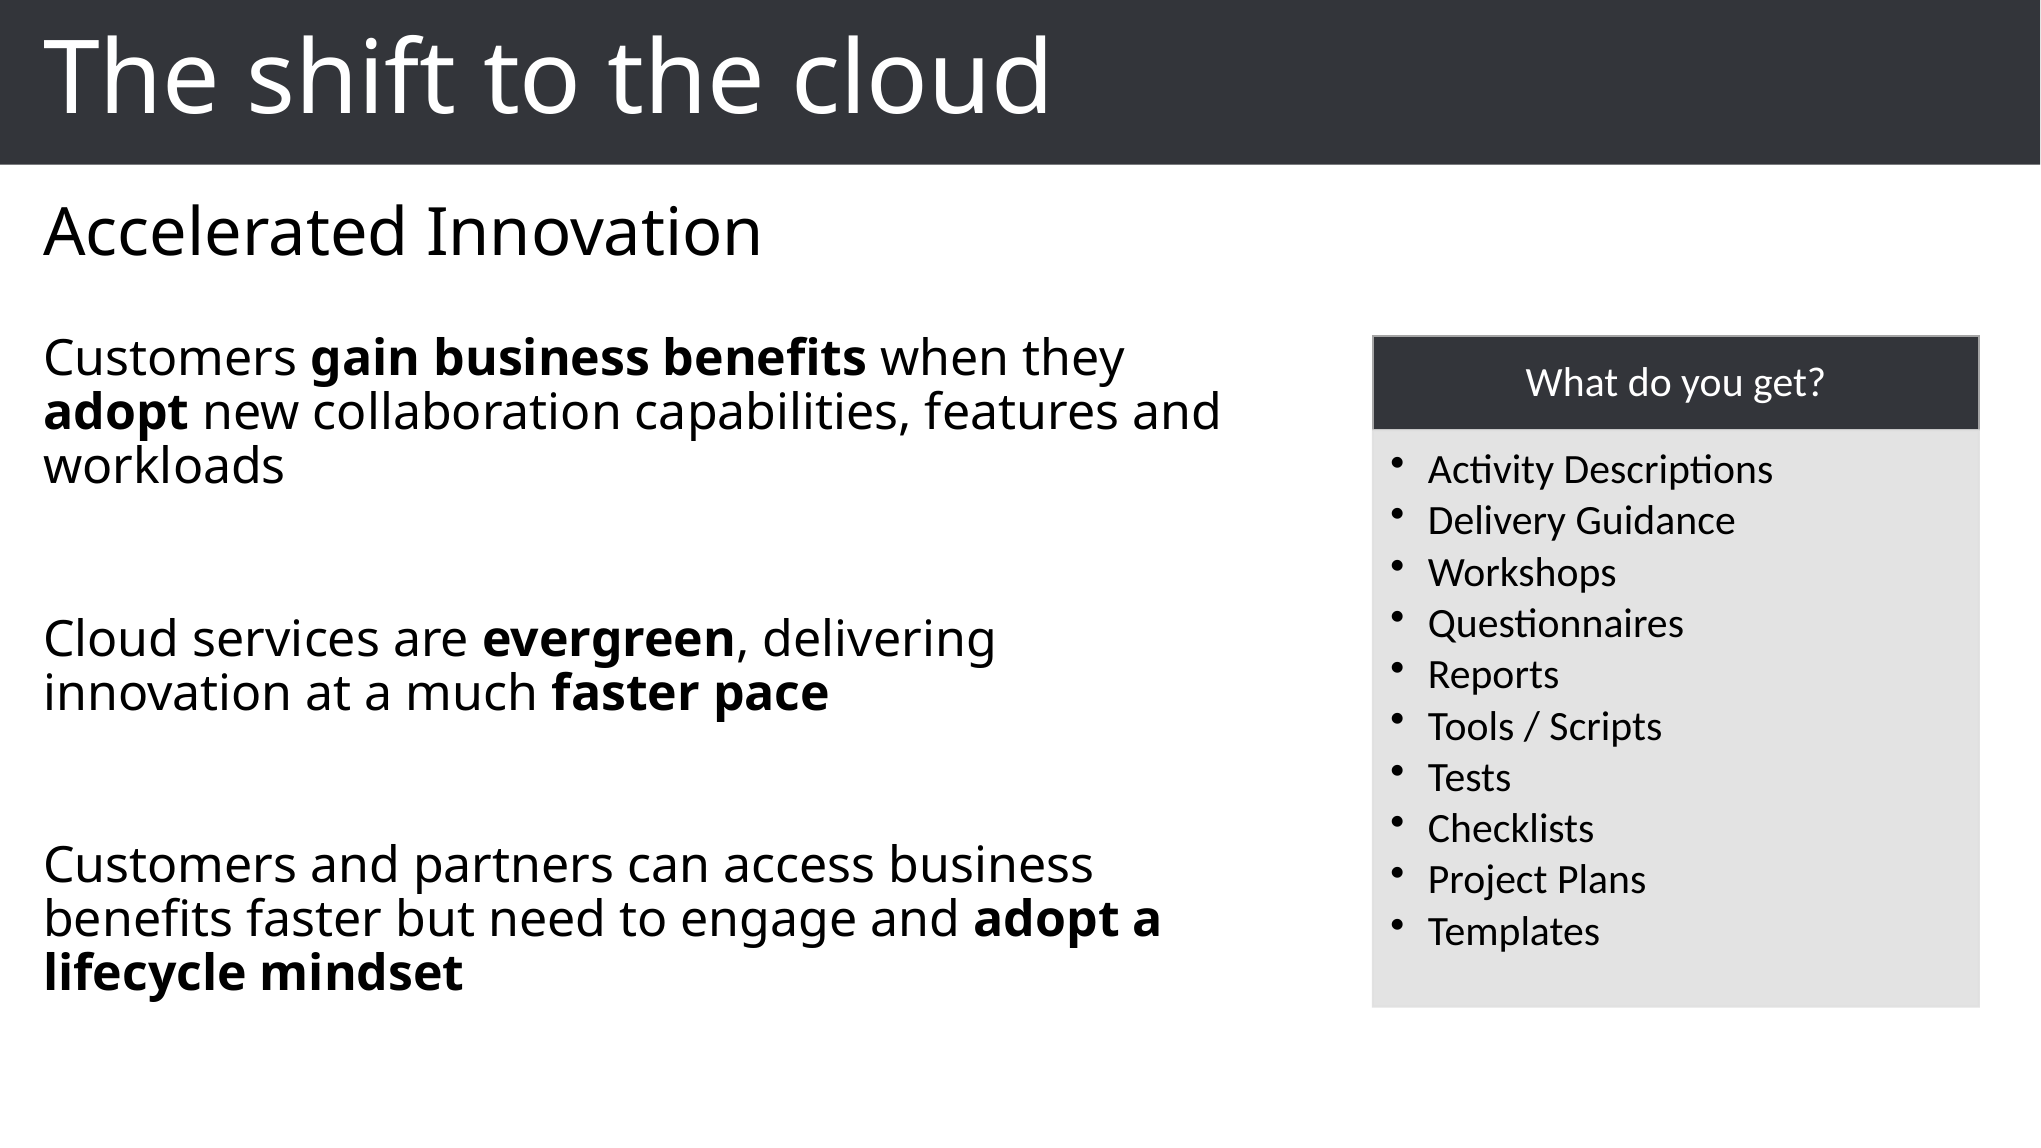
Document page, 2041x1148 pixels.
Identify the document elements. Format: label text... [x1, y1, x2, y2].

title The shift to the cloud [28, 9, 1995, 152]
list Accelerated Innovation Customers gain business benefits when they adopt new collaboration capabilities, features and workloads Cloud services are evergreen, delivering innovation at a much faster pace Customers and partners can access business benefits faster but need to engage and adopt a lifecycle mindset [28, 190, 1239, 1122]
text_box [1372, 335, 1979, 1007]
